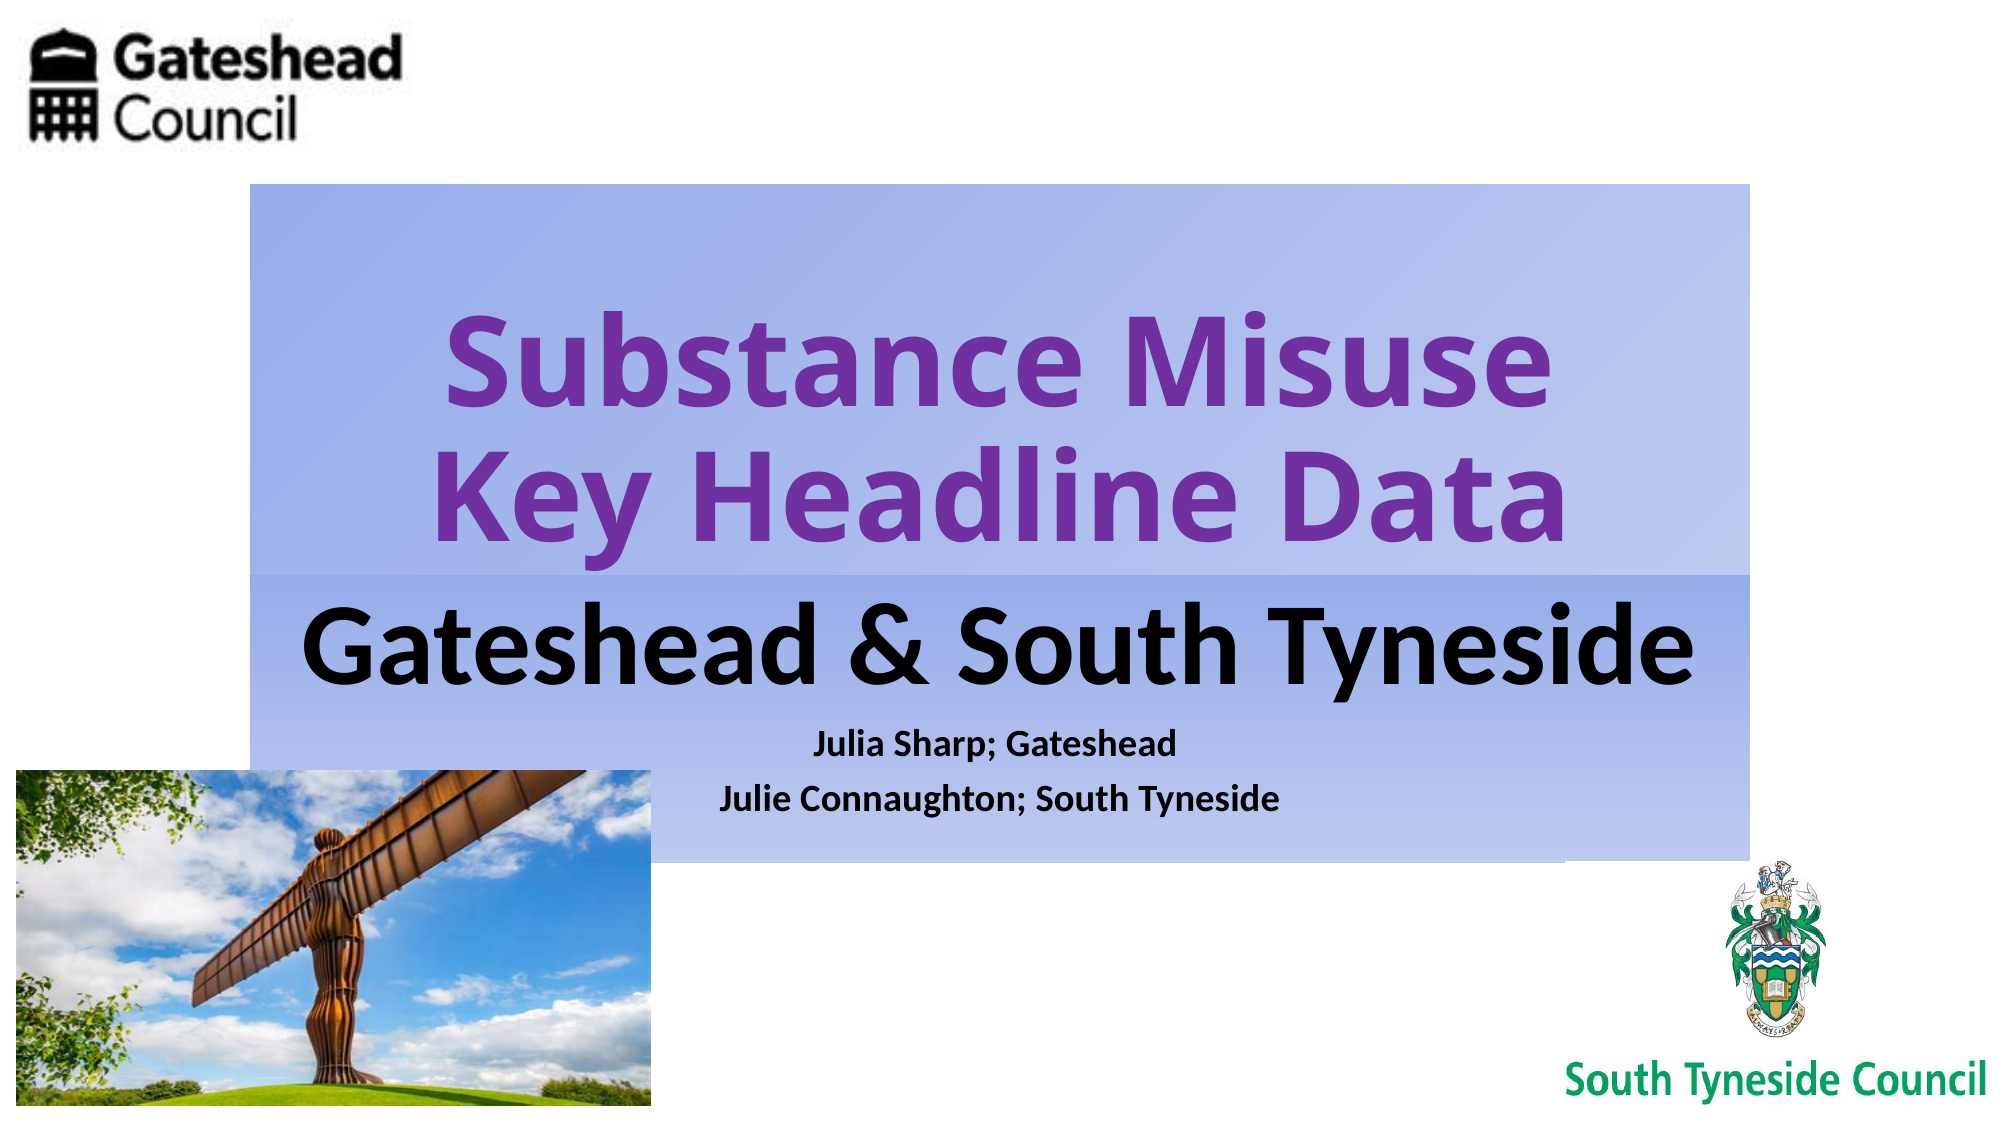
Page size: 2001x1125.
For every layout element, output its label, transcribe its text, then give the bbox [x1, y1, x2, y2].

title Substance Misuse Key Headline Data [249, 184, 1750, 575]
picture [16, 770, 651, 1106]
picture [1565, 861, 1986, 1107]
picture [0, 0, 431, 184]
subtitle Gateshead & South Tyneside Julia Sharp; Gateshead Julie Connaughton; South Tyneside [249, 575, 1750, 863]
